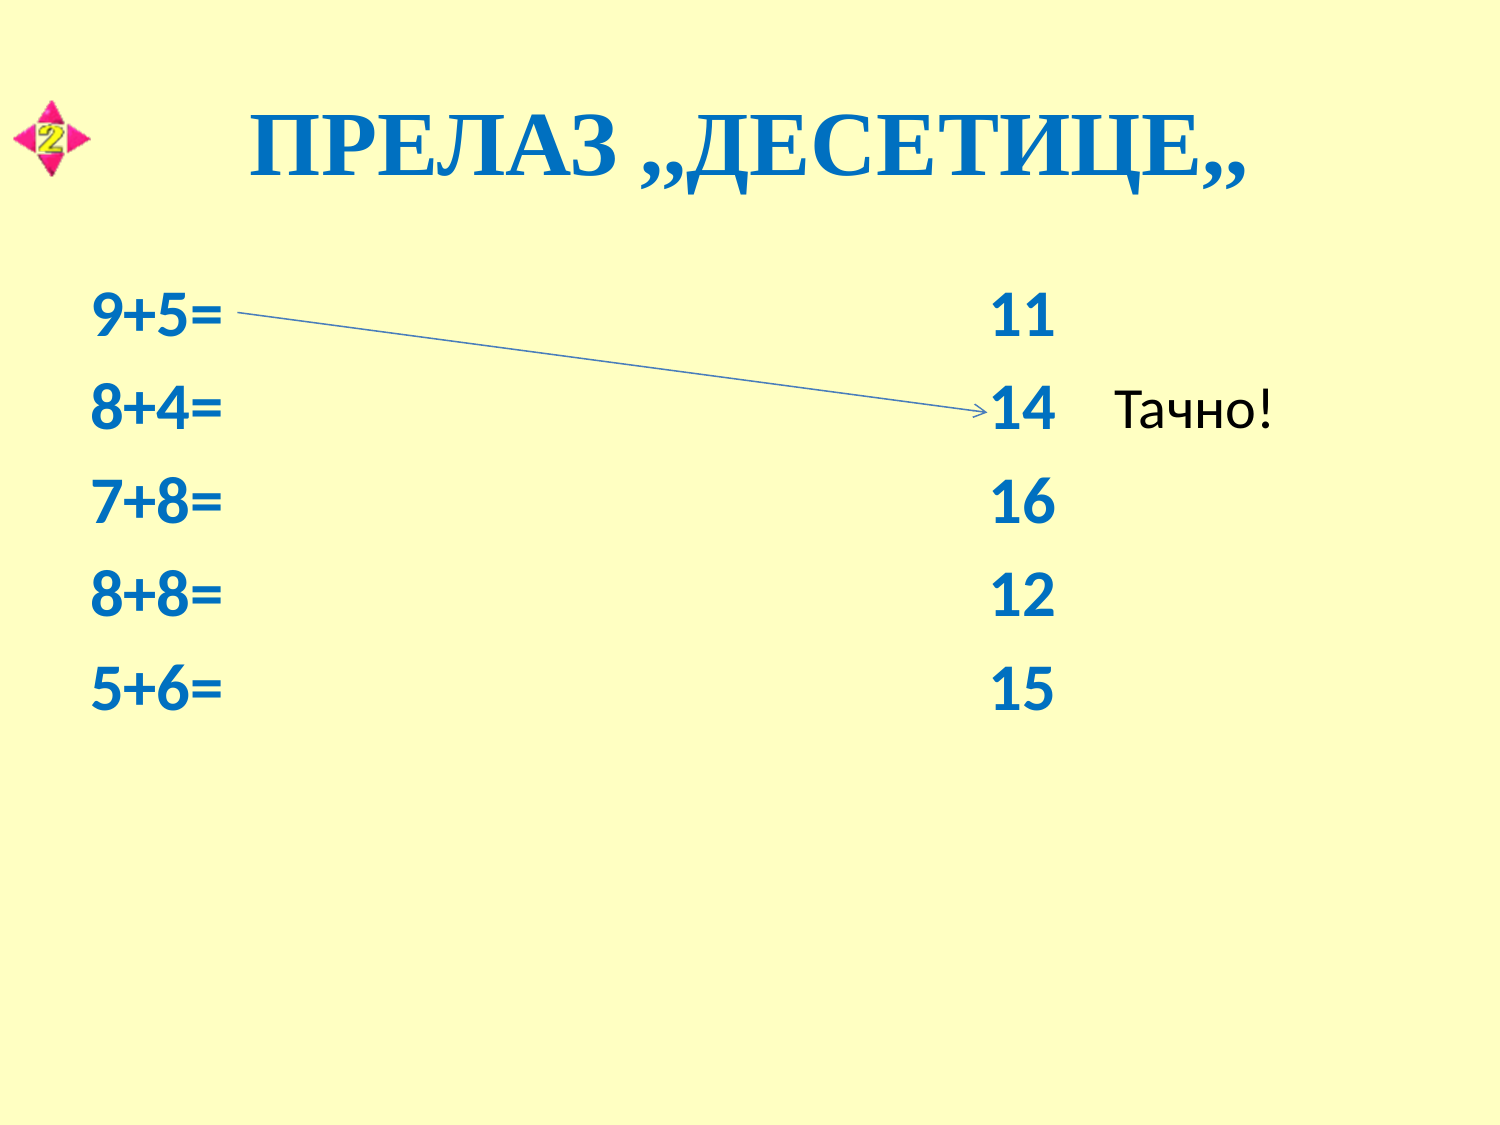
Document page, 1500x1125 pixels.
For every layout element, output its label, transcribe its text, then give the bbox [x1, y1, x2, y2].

title ПРЕЛАЗ ,,ДЕСЕТИЦЕ,, [75, 45, 1425, 233]
list 9+5= 11 8+4= 14 7+8= 16 8+8= 12 5+6= 15 [75, 262, 1425, 1005]
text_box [237, 312, 988, 413]
text_box Тачно! [1099, 362, 1400, 448]
picture [12, 99, 91, 179]
